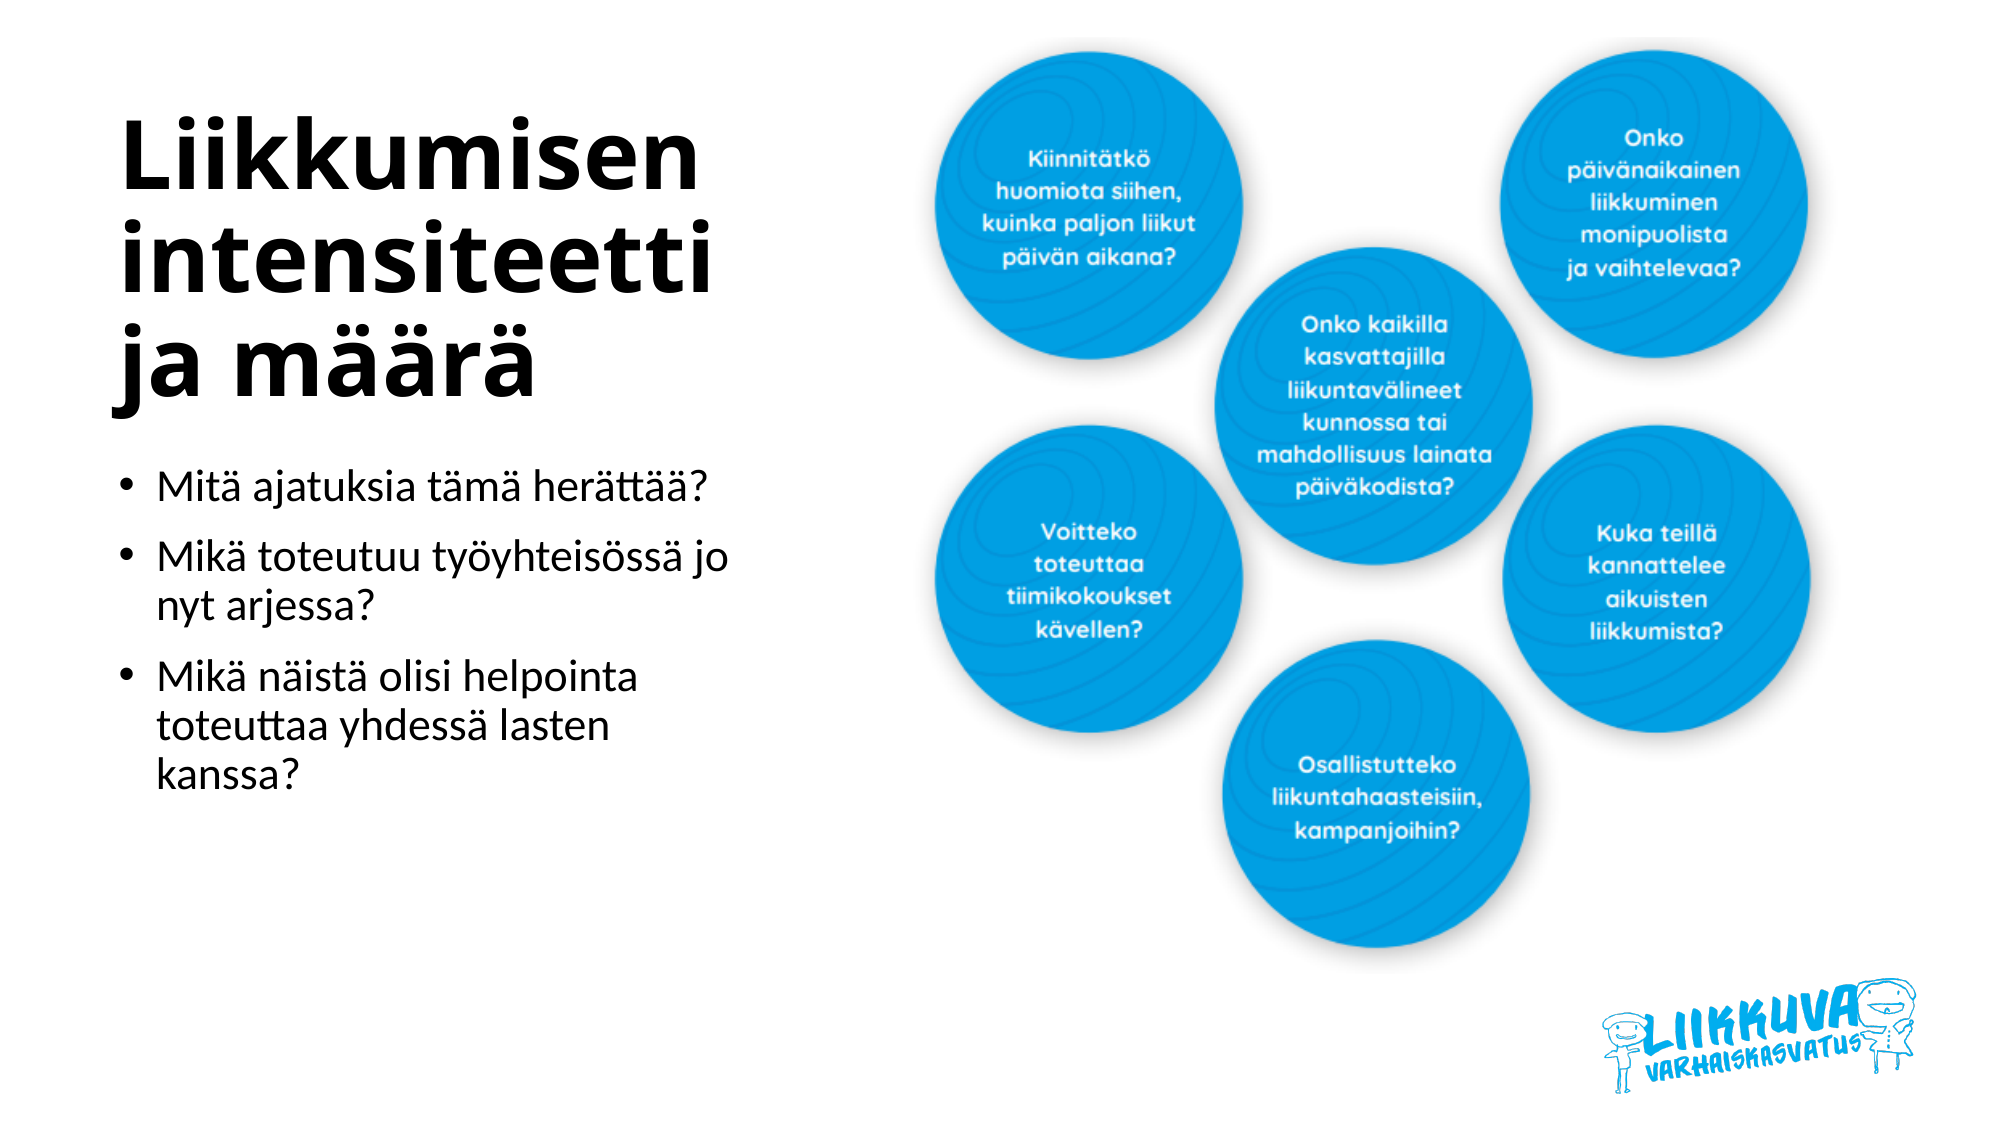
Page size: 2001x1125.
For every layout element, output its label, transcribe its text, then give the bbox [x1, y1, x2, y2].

picture [874, 37, 1858, 974]
list Mitä ajatuksia tämä herättää? Mikä toteutuu työyhteisössä jo nyt arjessa? Mikä näistä olisi helpointa toteuttaa yhdessä lasten kanssa? [103, 453, 764, 1020]
title Liikkumisen intensiteetti ja määrä [103, 104, 748, 425]
